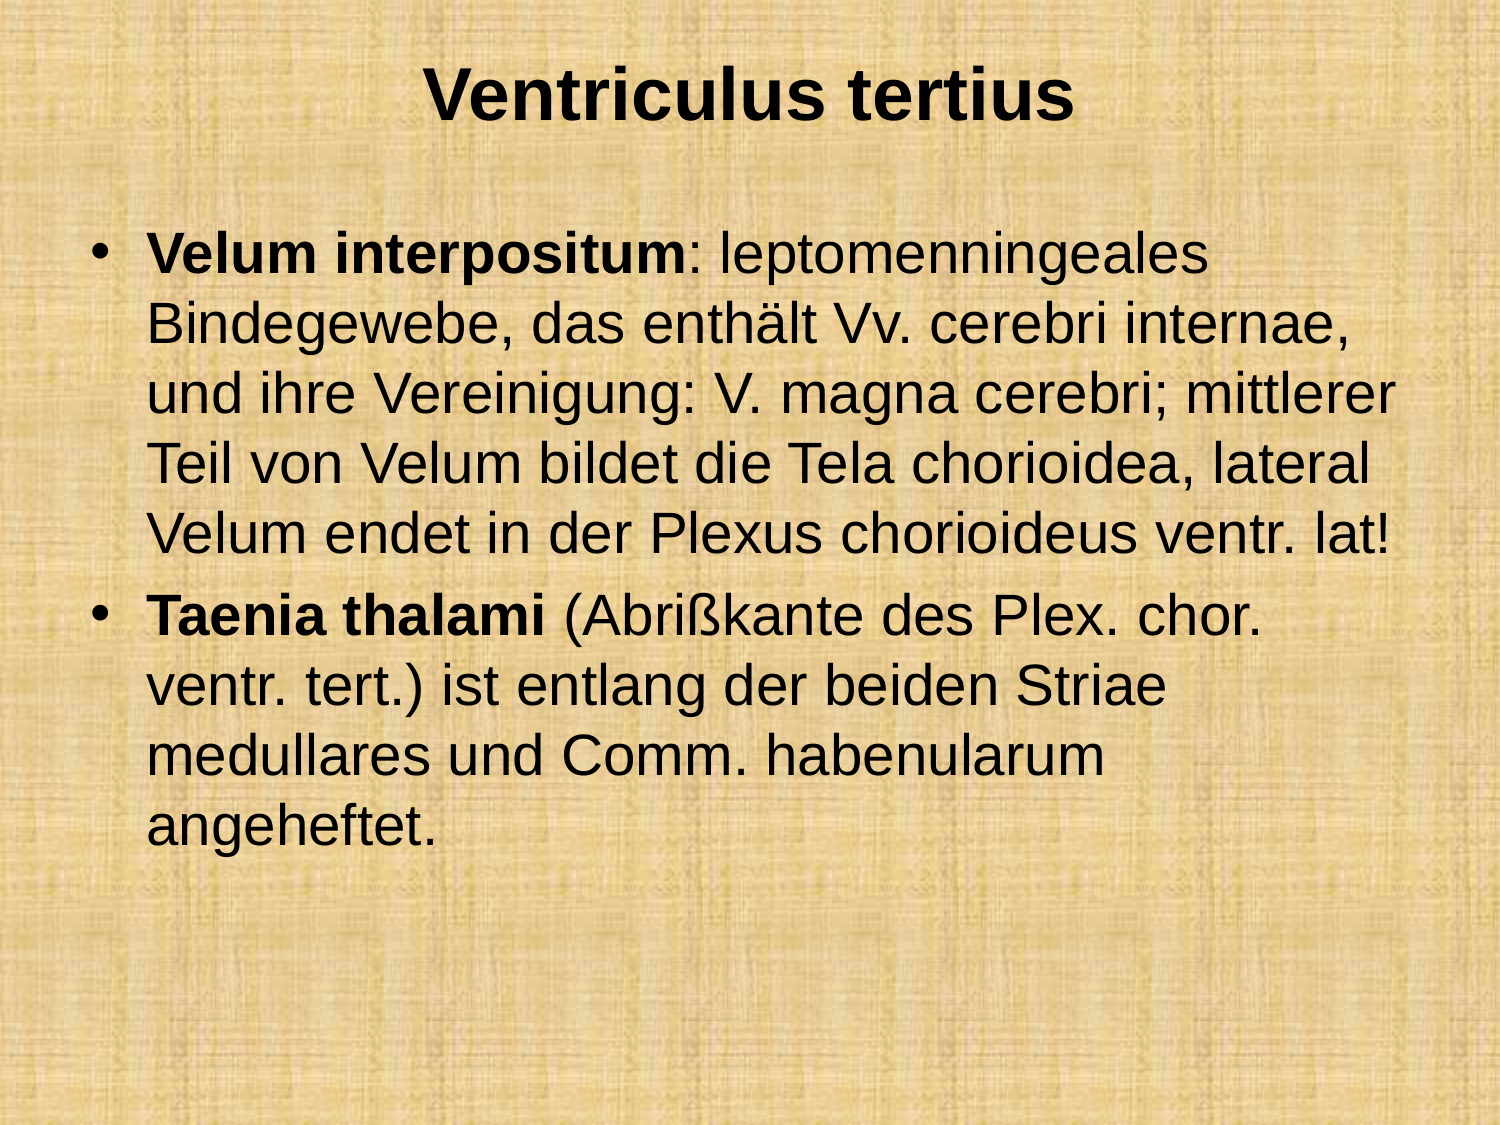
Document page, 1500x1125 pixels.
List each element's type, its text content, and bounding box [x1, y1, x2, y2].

text_box Ventriculus tertius [103, 30, 1397, 150]
list Velum interpositum: leptomenningeales Bindegewebe, das enthält Vv. cerebri internae, und ihre Vereinigung: V. magna cerebri; mittlerer Teil von Velum bildet die Tela chorioidea, lateral Velum endet in der Plexus chorioideus ventr. lat! Taenia thalami (Abrißkante des Plex. chor. ventr. tert.) ist entlang der beiden Striae medullares und Comm. habenularum angeheftet. [74, 207, 1426, 951]
picture [0, 0, 1500, 1125]
